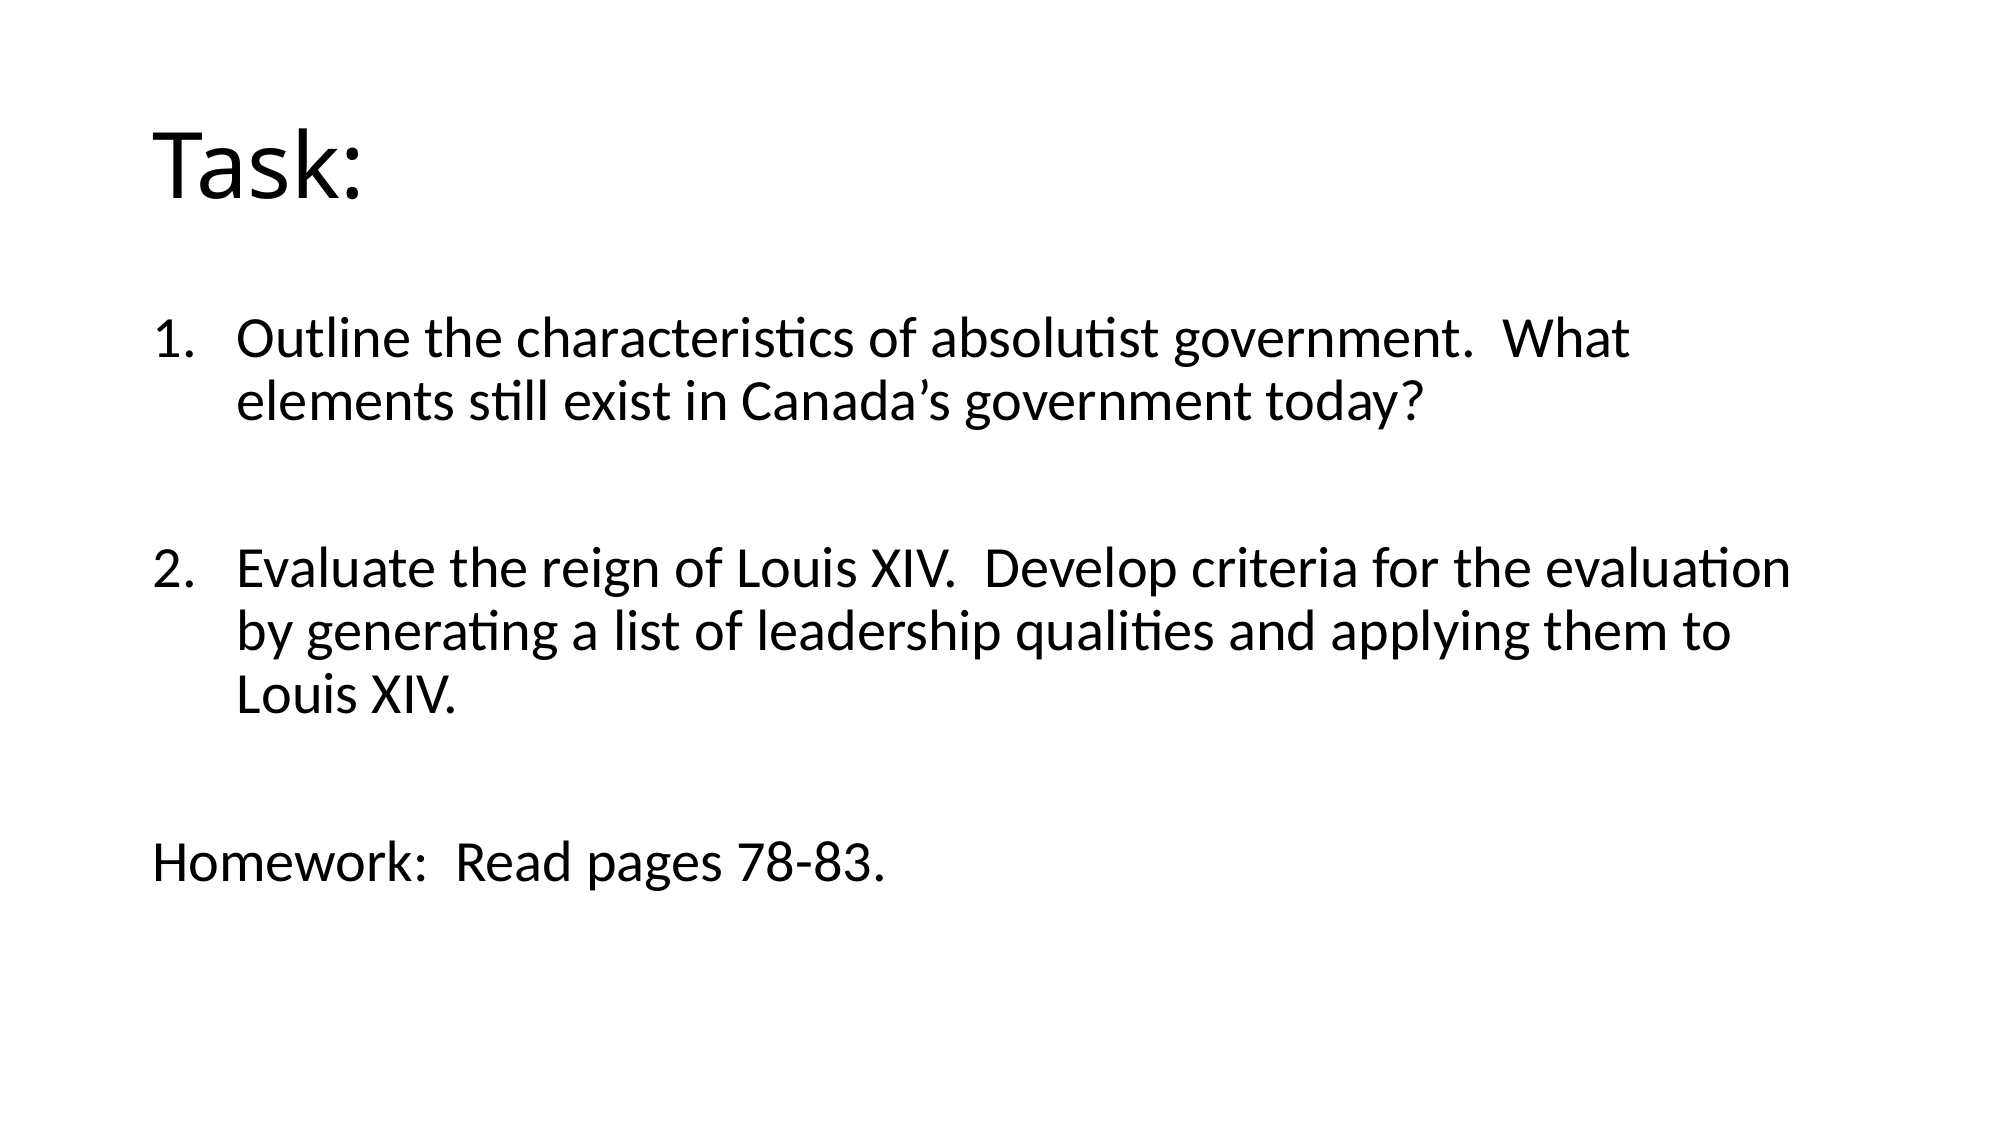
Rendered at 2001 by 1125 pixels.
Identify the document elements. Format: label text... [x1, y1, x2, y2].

title Task: [137, 59, 1863, 278]
list Outline the characteristics of absolutist government. What elements still exist in Canada’s government today? Evaluate the reign of Louis XIV. Develop criteria for the evaluation by generating a list of leadership qualities and applying them to Louis XIV. Homework: Read pages 78-83. [137, 299, 1863, 1014]
